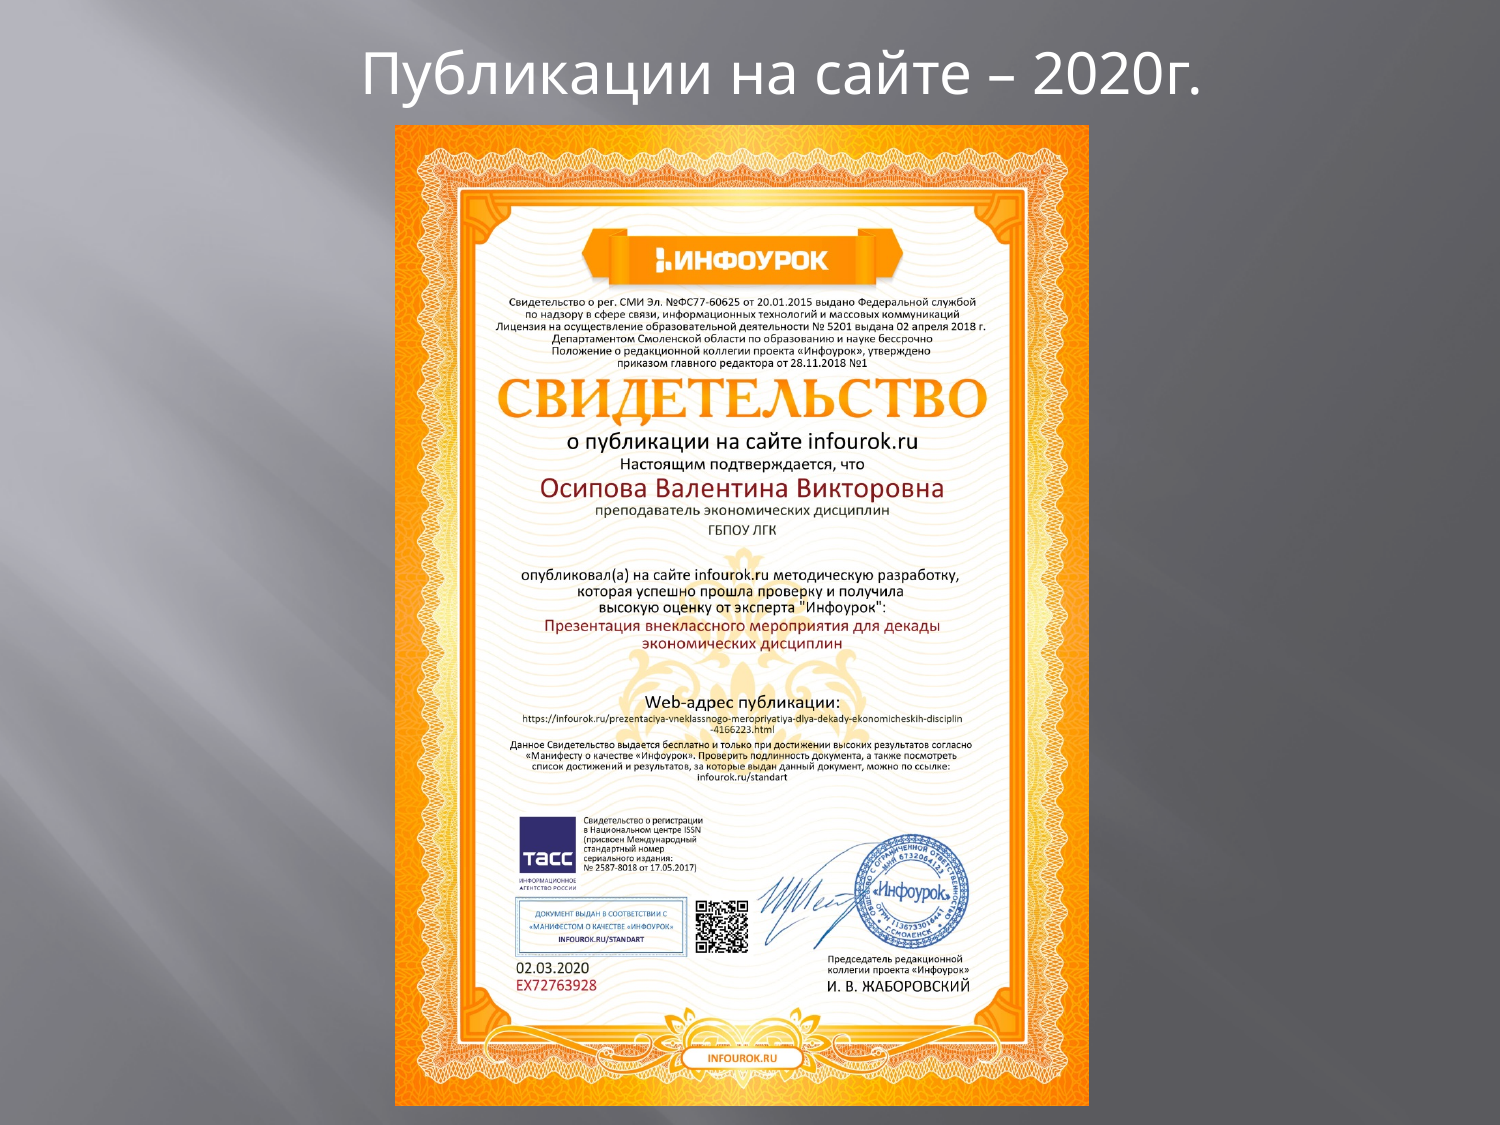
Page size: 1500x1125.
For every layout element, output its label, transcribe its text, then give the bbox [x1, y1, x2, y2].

text_box Публикации на сайте – 2020г. [345, 29, 1218, 114]
picture [395, 125, 1089, 1107]
